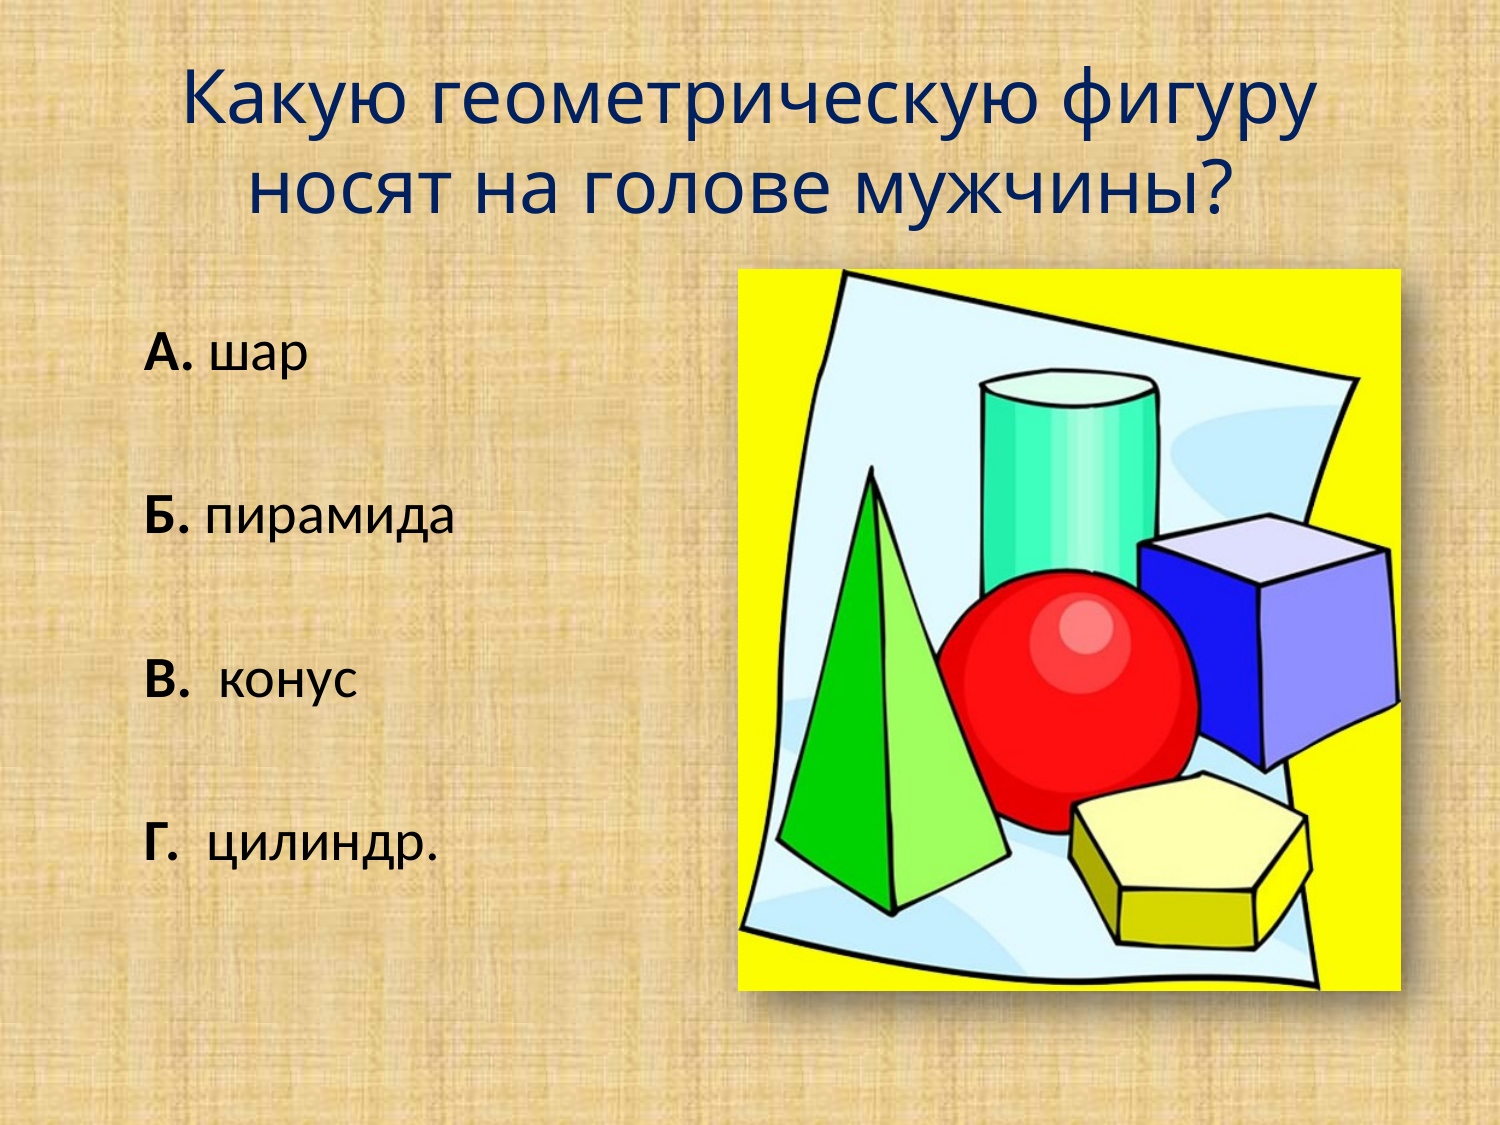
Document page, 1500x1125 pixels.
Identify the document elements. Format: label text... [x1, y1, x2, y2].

list А. шар Б. пирамида В. конус Г. цилиндр. [128, 304, 629, 950]
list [737, 269, 1401, 992]
title Какую геометрическую фигуру носят на голове мужчины? [75, 45, 1425, 233]
picture [0, 0, 1500, 1125]
